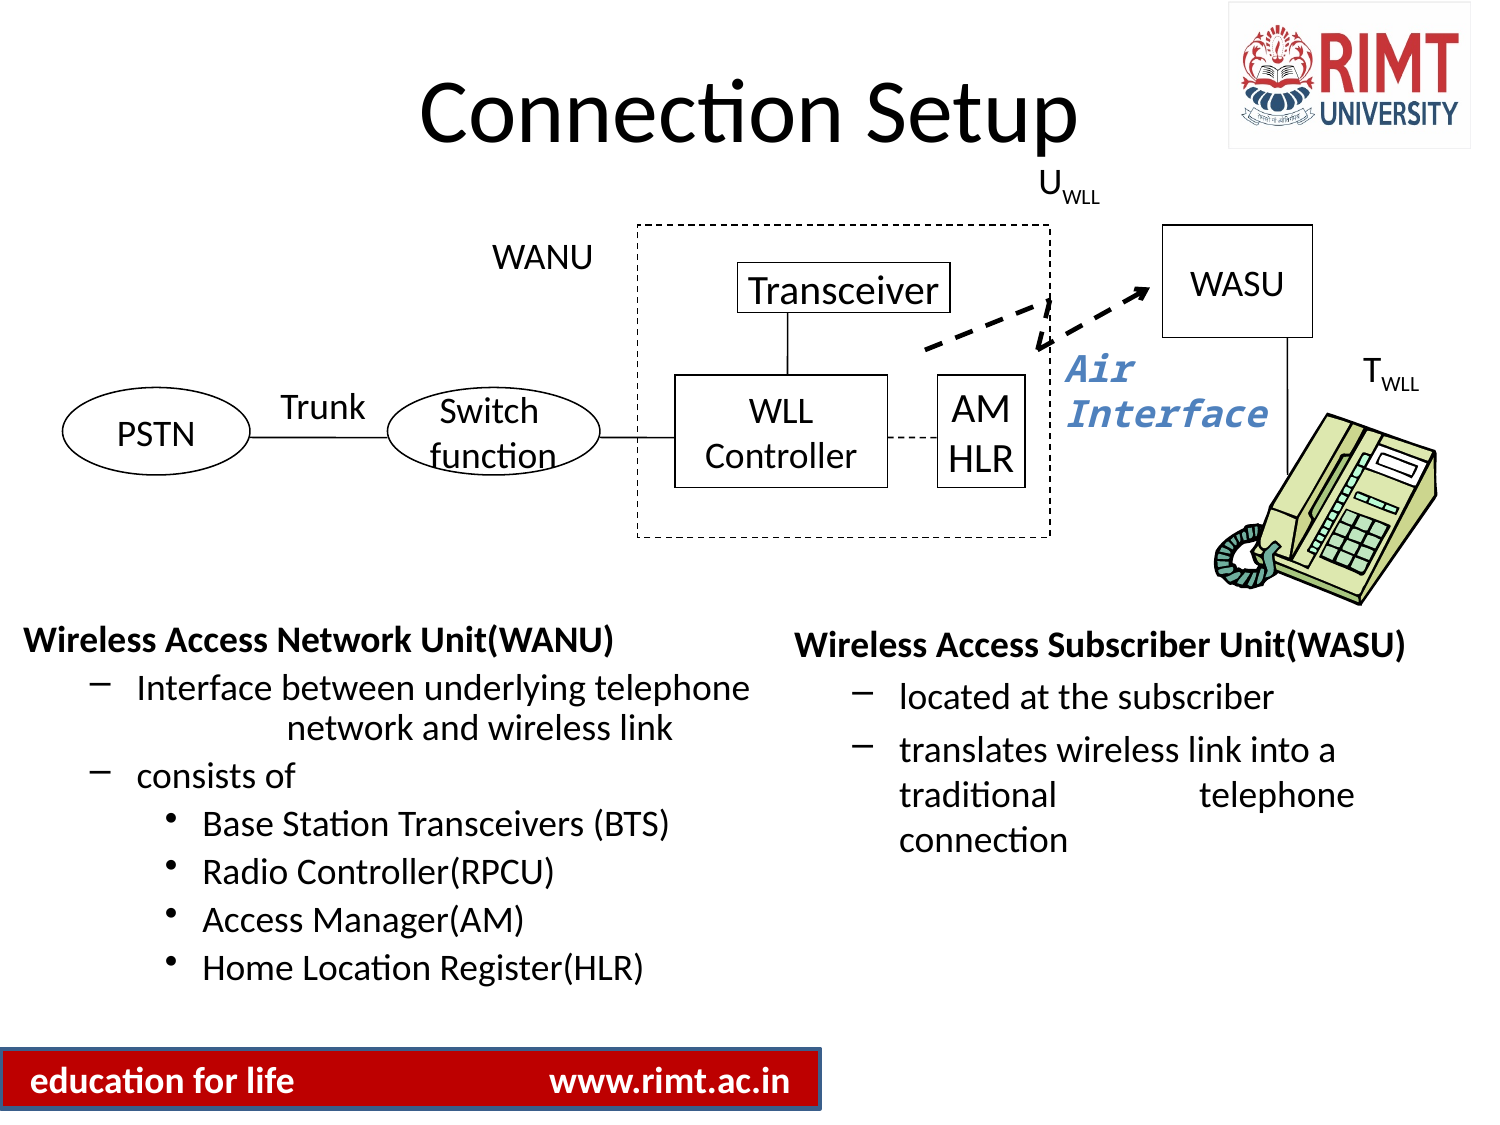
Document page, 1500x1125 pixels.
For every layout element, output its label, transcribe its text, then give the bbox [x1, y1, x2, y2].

text_box Wireless Access Network Unit(WANU) Interface between underlying telephone network and wireless link consists of Base Station Transceivers (BTS) Radio Controller(RPCU) Access Manager(AM) Home Location Register(HLR) [0, 612, 900, 1063]
text_box [637, 224, 1050, 538]
text_box WANU [477, 224, 609, 285]
text_box education for life www.rimt.ac.in [0, 1047, 822, 1111]
text_box WASU [1162, 224, 1313, 338]
picture [1212, 412, 1438, 606]
text_box [1133, 287, 1150, 301]
text_box UWLL [1023, 149, 1115, 216]
text_box Switch function [387, 387, 600, 475]
title Connection Setup [112, 37, 1388, 175]
text_box PSTN [62, 387, 250, 475]
text_box Air Interface [1048, 337, 1282, 443]
text_box TWLL [1348, 337, 1435, 404]
text_box Wireless Access Subscriber Unit(WASU) located at the subscriber translates wireless link into a traditional telephone connection [762, 612, 1500, 1031]
text_box Trunk [265, 374, 381, 435]
picture [1227, 1, 1471, 149]
